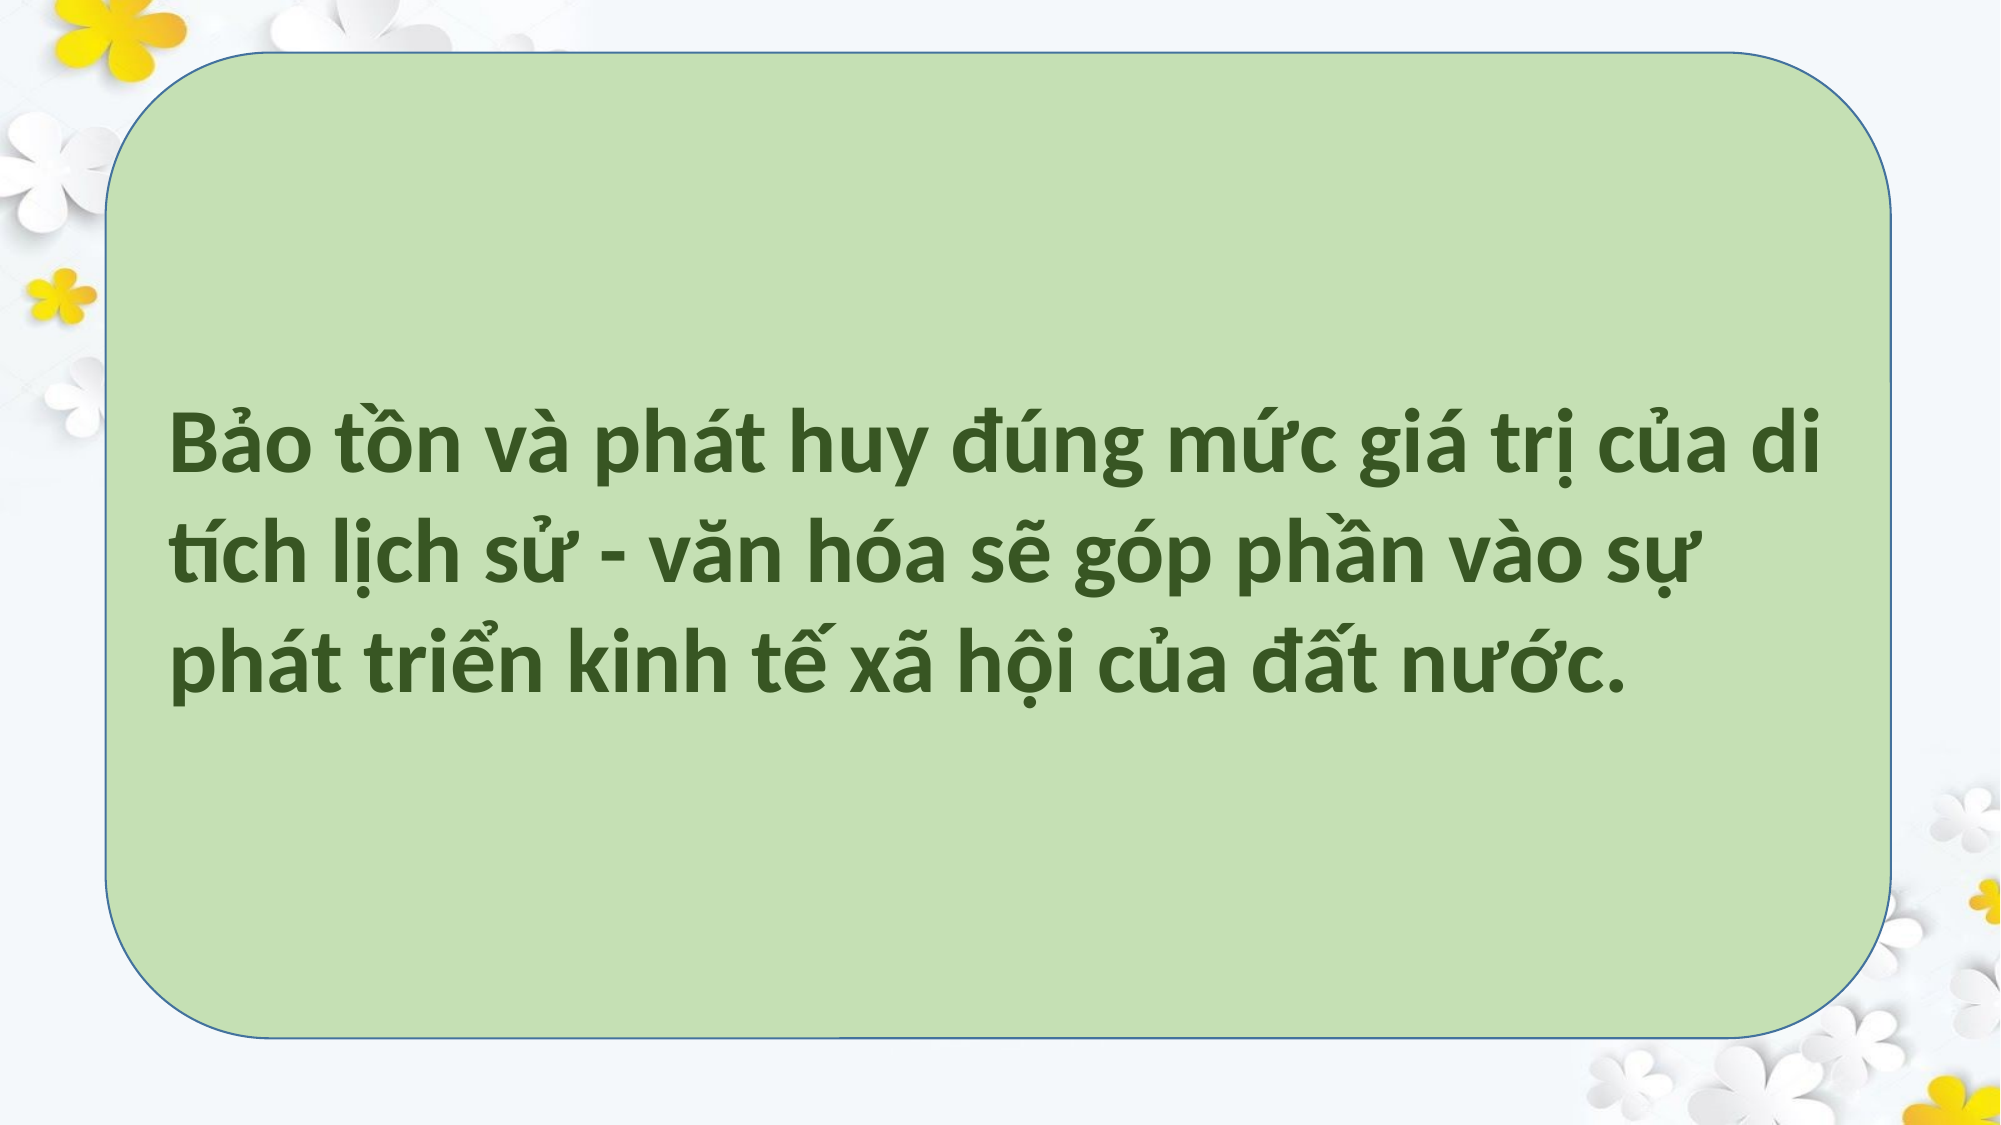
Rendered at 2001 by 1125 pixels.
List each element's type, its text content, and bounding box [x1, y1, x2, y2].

text_box Bảo tồn và phát huy đúng mức giá trị của di tích lịch sử - văn hóa sẽ góp phần vào sự phát triển kinh tế xã hội của đất nước. [104, 51, 1892, 1040]
picture [0, 0, 2001, 1125]
